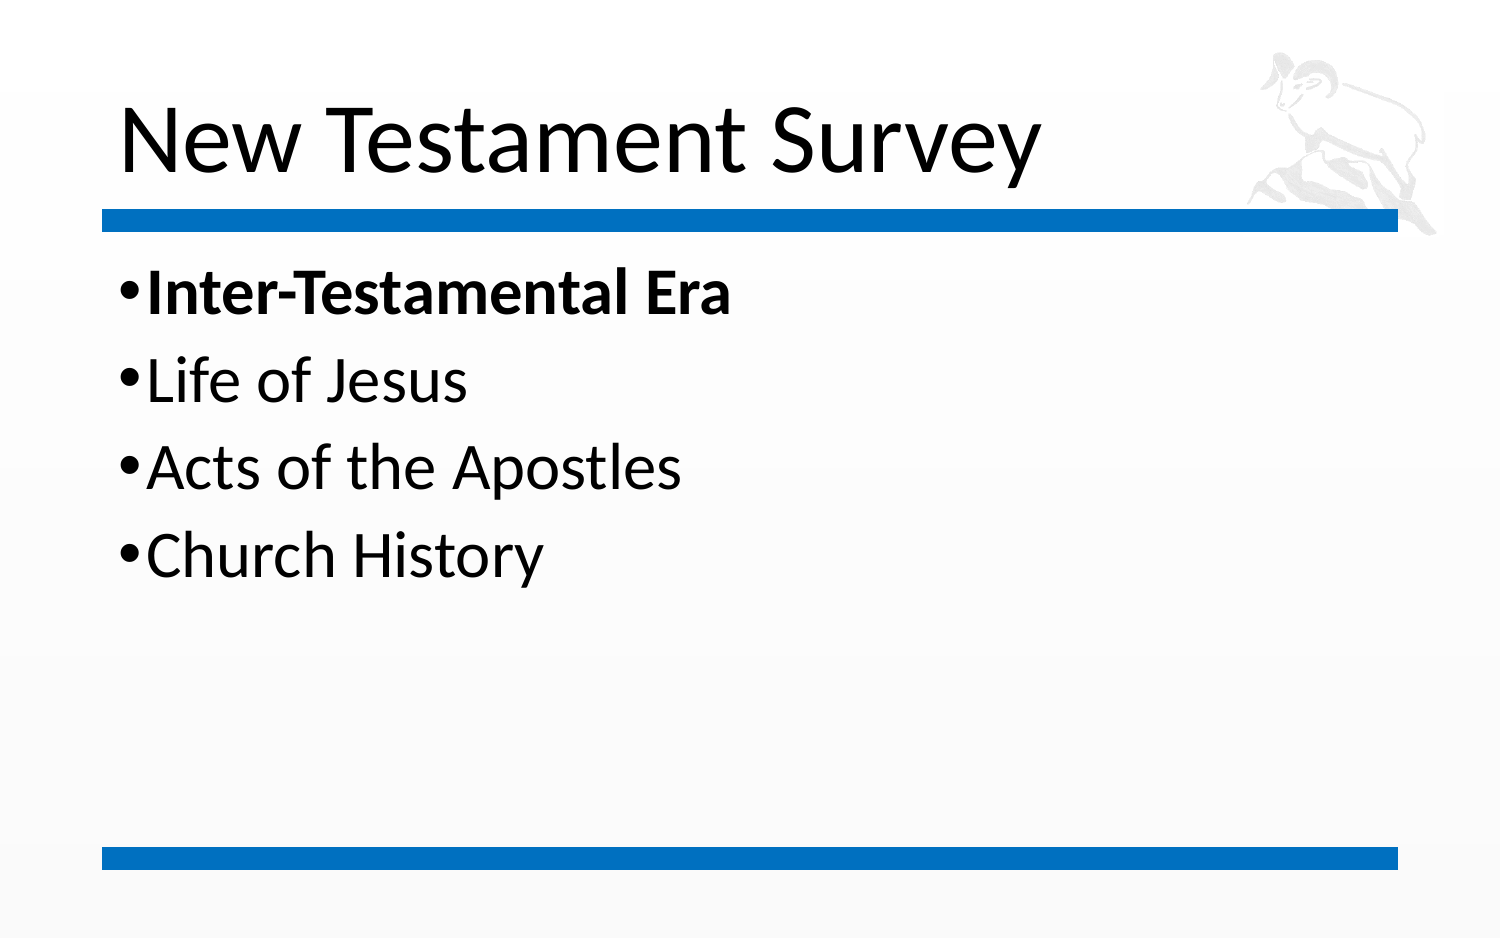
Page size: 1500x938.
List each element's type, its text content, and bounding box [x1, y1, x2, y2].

list Inter-Testamental Era Life of Jesus Acts of the Apostles Church History [103, 249, 1397, 845]
title New Testament Survey [103, 49, 1397, 232]
